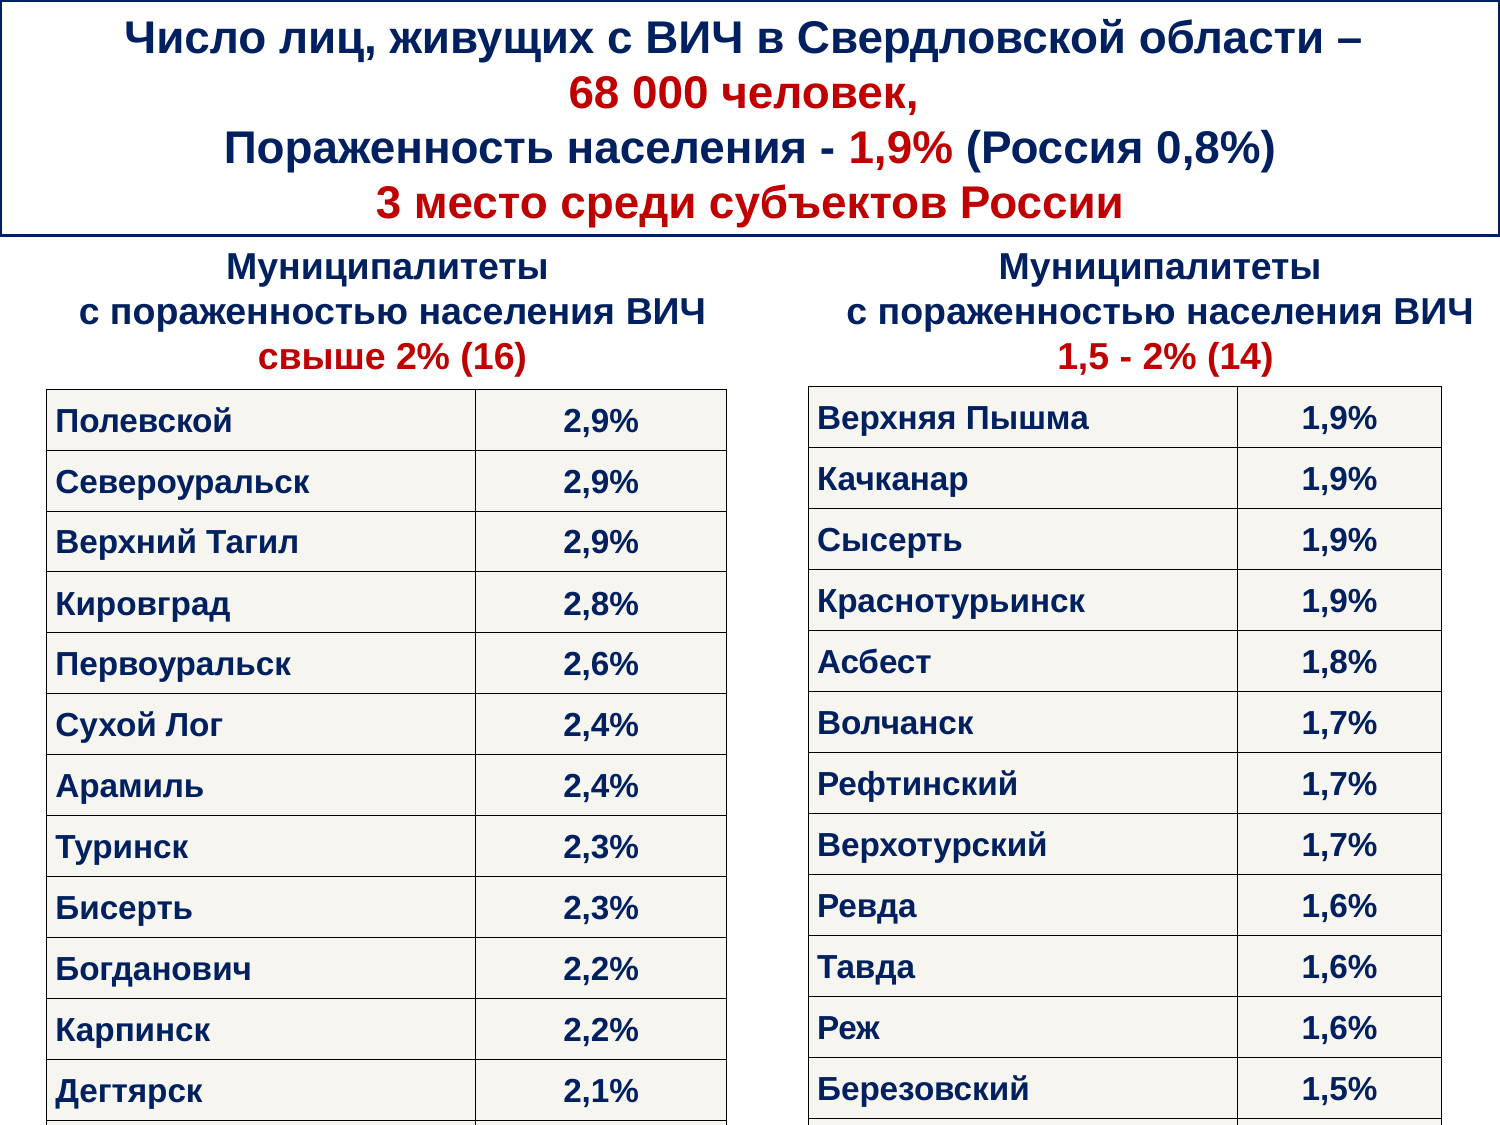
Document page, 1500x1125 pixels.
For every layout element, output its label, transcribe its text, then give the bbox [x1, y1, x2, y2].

table_cell Первоуральск [47, 633, 475, 693]
table_cell Красноуральск [47, 1121, 475, 1125]
table_cell Качканар [809, 448, 1237, 508]
table_cell Асбест [809, 631, 1237, 691]
table_cell 1,8% [1238, 631, 1441, 691]
table_header 1,9% [1238, 387, 1441, 447]
table_cell Волчанск [809, 692, 1237, 752]
table_cell Ревда [809, 875, 1237, 935]
table_cell Верхний Тагил [47, 512, 475, 571]
table_cell 1,6% [1238, 997, 1441, 1057]
table_cell Сысерть [809, 509, 1237, 569]
table_cell 1,5% [1238, 1119, 1441, 1125]
table_cell 2,2% [476, 999, 726, 1059]
table_header Полевской [47, 390, 475, 450]
table_cell Тавда [809, 936, 1237, 996]
table_cell Верхотурский [809, 814, 1237, 874]
text_box Муниципалитеты с пораженностью населения ВИЧ свыше 2% (16) [0, 234, 786, 385]
table_cell 1,6% [1238, 875, 1441, 935]
table_cell Краснотурьинск [809, 570, 1237, 630]
table_cell Каменский ГО [809, 1119, 1237, 1125]
table_cell 2,1% [476, 1121, 726, 1125]
table_cell Туринск [47, 816, 475, 876]
table_cell Березовский [809, 1058, 1237, 1118]
table_cell Бисерть [47, 877, 475, 937]
table_cell Североуральск [47, 451, 475, 511]
table_cell 2,3% [476, 816, 726, 876]
table_cell Кировград [47, 572, 475, 632]
table_cell 2,6% [476, 633, 726, 693]
table_cell Богданович [47, 938, 475, 998]
table_cell 1,9% [1238, 509, 1441, 569]
text_box Число лиц, живущих с ВИЧ в Свердловской области – 68 000 человек, Пораженность населения - 1,9% (Россия 0,8%) 3 место среди субъектов России [0, 0, 1500, 236]
table_cell Сухой Лог [47, 694, 475, 754]
table_cell 2,4% [476, 694, 726, 754]
table_cell 2,3% [476, 877, 726, 937]
table_cell 1,5% [1238, 1058, 1441, 1118]
table_cell 1,7% [1238, 753, 1441, 813]
table_cell 1,7% [1238, 814, 1441, 874]
table_cell Рефтинский [809, 753, 1237, 813]
table_cell 1,6% [1238, 936, 1441, 996]
table_cell Дегтярск [47, 1060, 475, 1120]
table_cell 2,1% [476, 1060, 726, 1120]
table_cell 2,9% [476, 512, 726, 571]
table_cell Арамиль [47, 755, 475, 815]
table_cell 2,8% [476, 572, 726, 632]
table_cell 2,4% [476, 755, 726, 815]
table_header 2,9% [476, 390, 726, 450]
text_box Муниципалитеты с пораженностью населения ВИЧ 1,5 - 2% (14) [820, 234, 1500, 385]
table_cell 1,9% [1238, 448, 1441, 508]
table_header Верхняя Пышма [809, 387, 1237, 447]
table_cell 1,7% [1238, 692, 1441, 752]
table_cell 1,9% [1238, 570, 1441, 630]
table_cell Реж [809, 997, 1237, 1057]
table_cell 2,9% [476, 451, 726, 511]
table_cell 2,2% [476, 938, 726, 998]
table_cell Карпинск [47, 999, 475, 1059]
